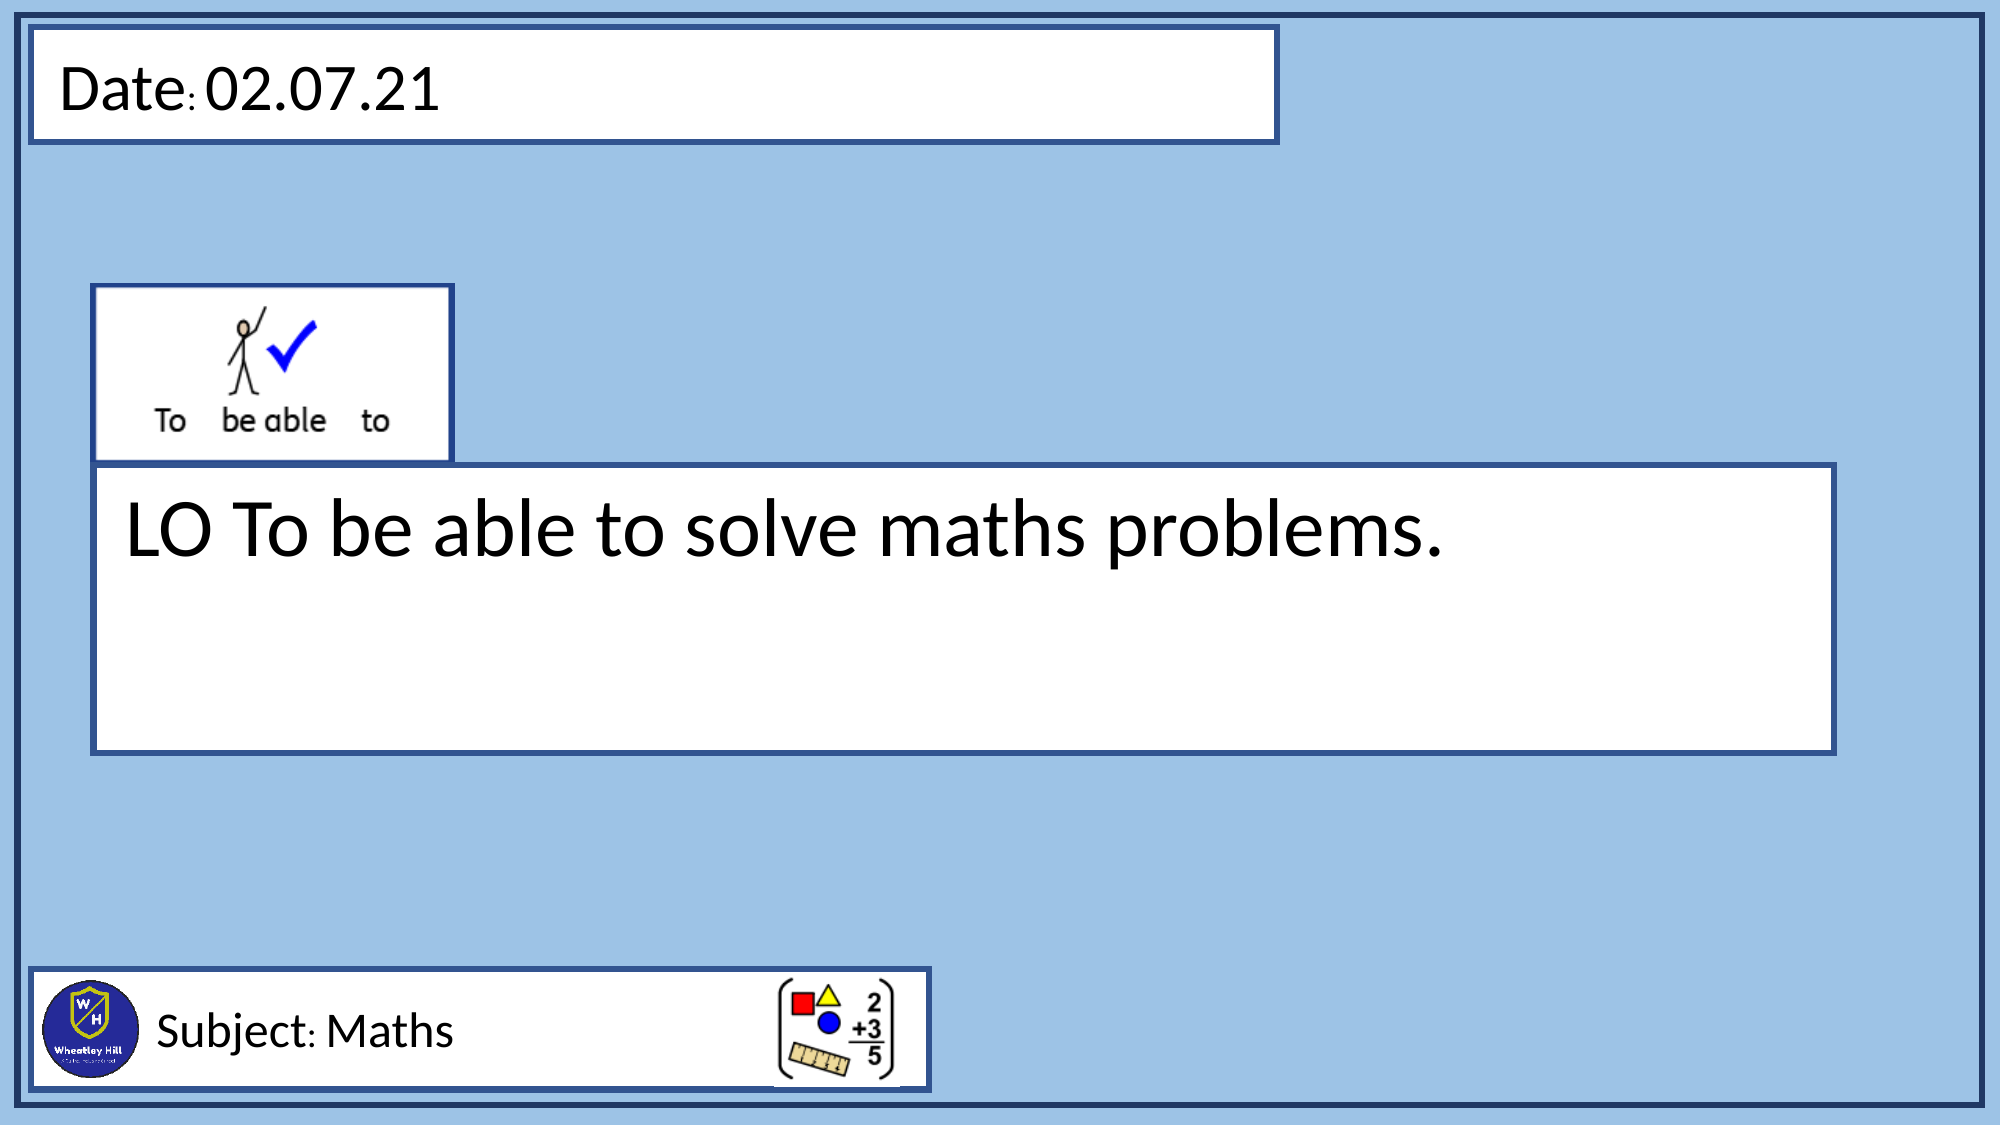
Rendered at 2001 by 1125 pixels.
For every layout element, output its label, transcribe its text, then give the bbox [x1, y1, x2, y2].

text_box LO To be able to solve maths problems. [111, 465, 1822, 580]
text_box [30, 968, 930, 1091]
picture [42, 980, 142, 1079]
text_box [30, 26, 1278, 143]
text_box [92, 464, 1835, 754]
picture [90, 283, 455, 465]
text_box [16, 14, 1983, 1106]
text_box Date: 02.07.21 [44, 36, 1264, 132]
picture [774, 974, 900, 1087]
text_box Subject: Maths [142, 989, 774, 1065]
